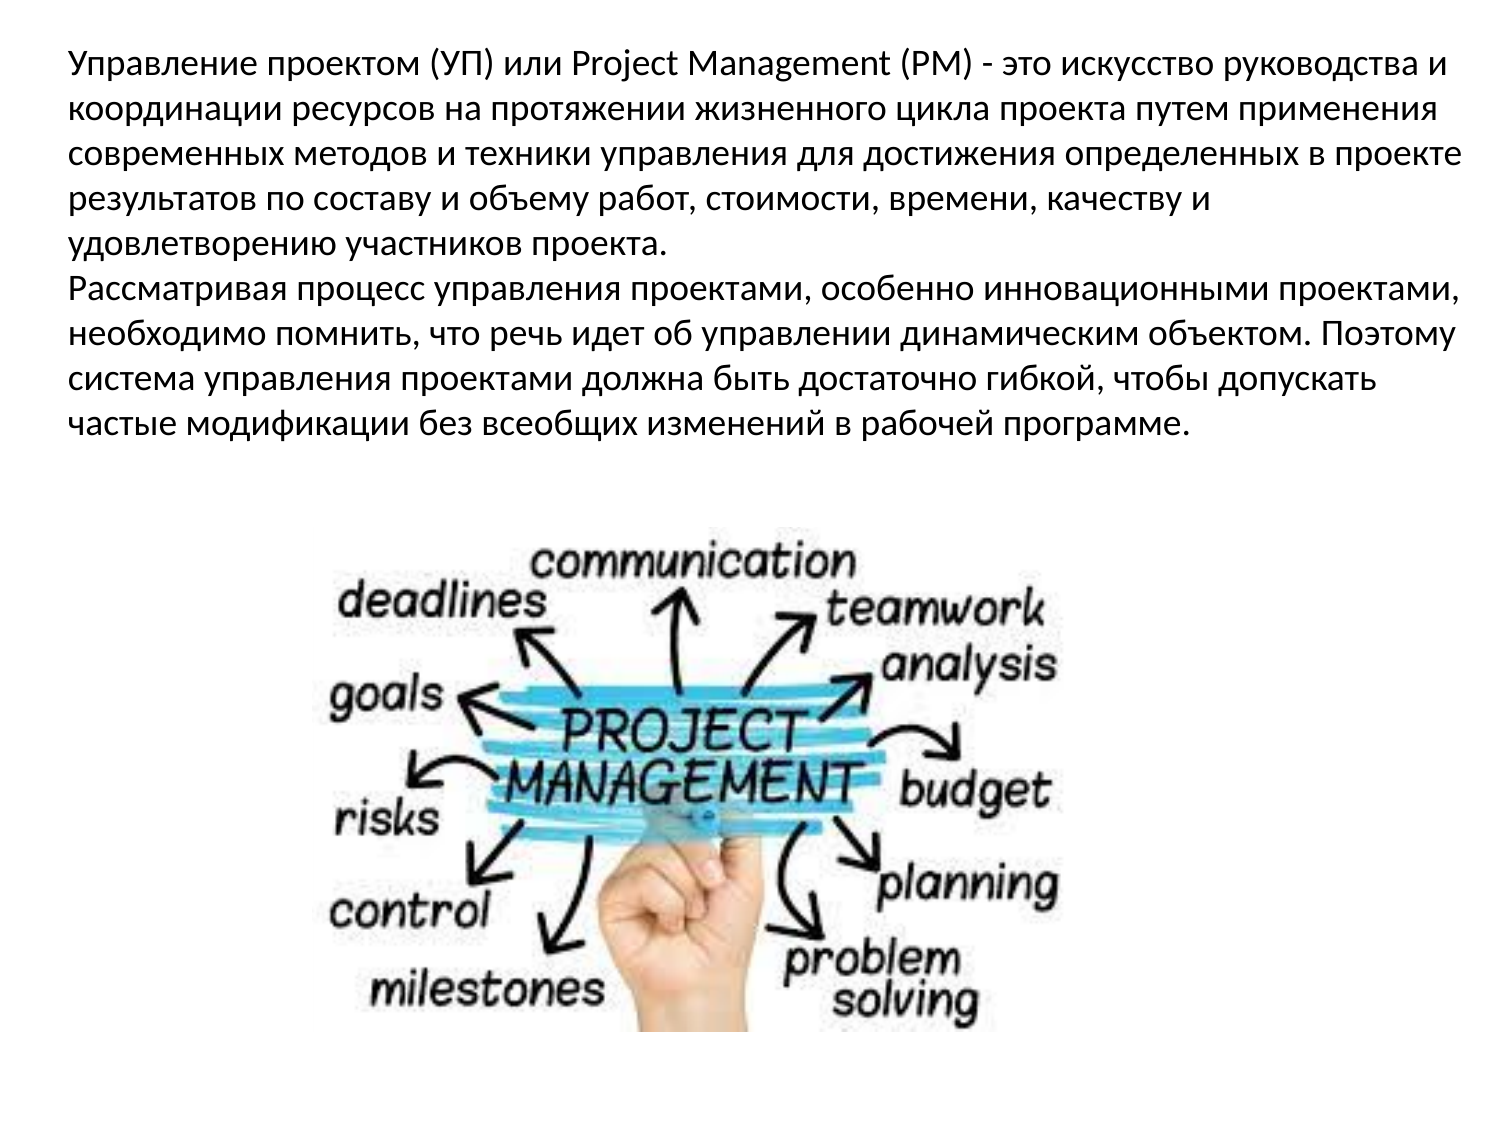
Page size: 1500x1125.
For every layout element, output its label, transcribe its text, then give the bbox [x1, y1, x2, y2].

text_box Управление проектом (УП) или Project Management (PM) - это искусство руководства и координации ресурсов на протяжении жизненного цикла проекта путем применения современных методов и техники управления для достижения определенных в проекте результатов по составу и объему работ, стоимости, времени, качеству и удовлетворению участников проекта. Рассматривая процесс управления проектами, особенно инновационными проектами, необходимо помнить, что речь идет об управлении динамическим объектом. Поэтому система управления проектами должна быть достаточно гибкой, чтобы допускать частые модификации без всеобщих изменений в рабочей программе. [53, 30, 1483, 451]
picture [312, 526, 1072, 1032]
